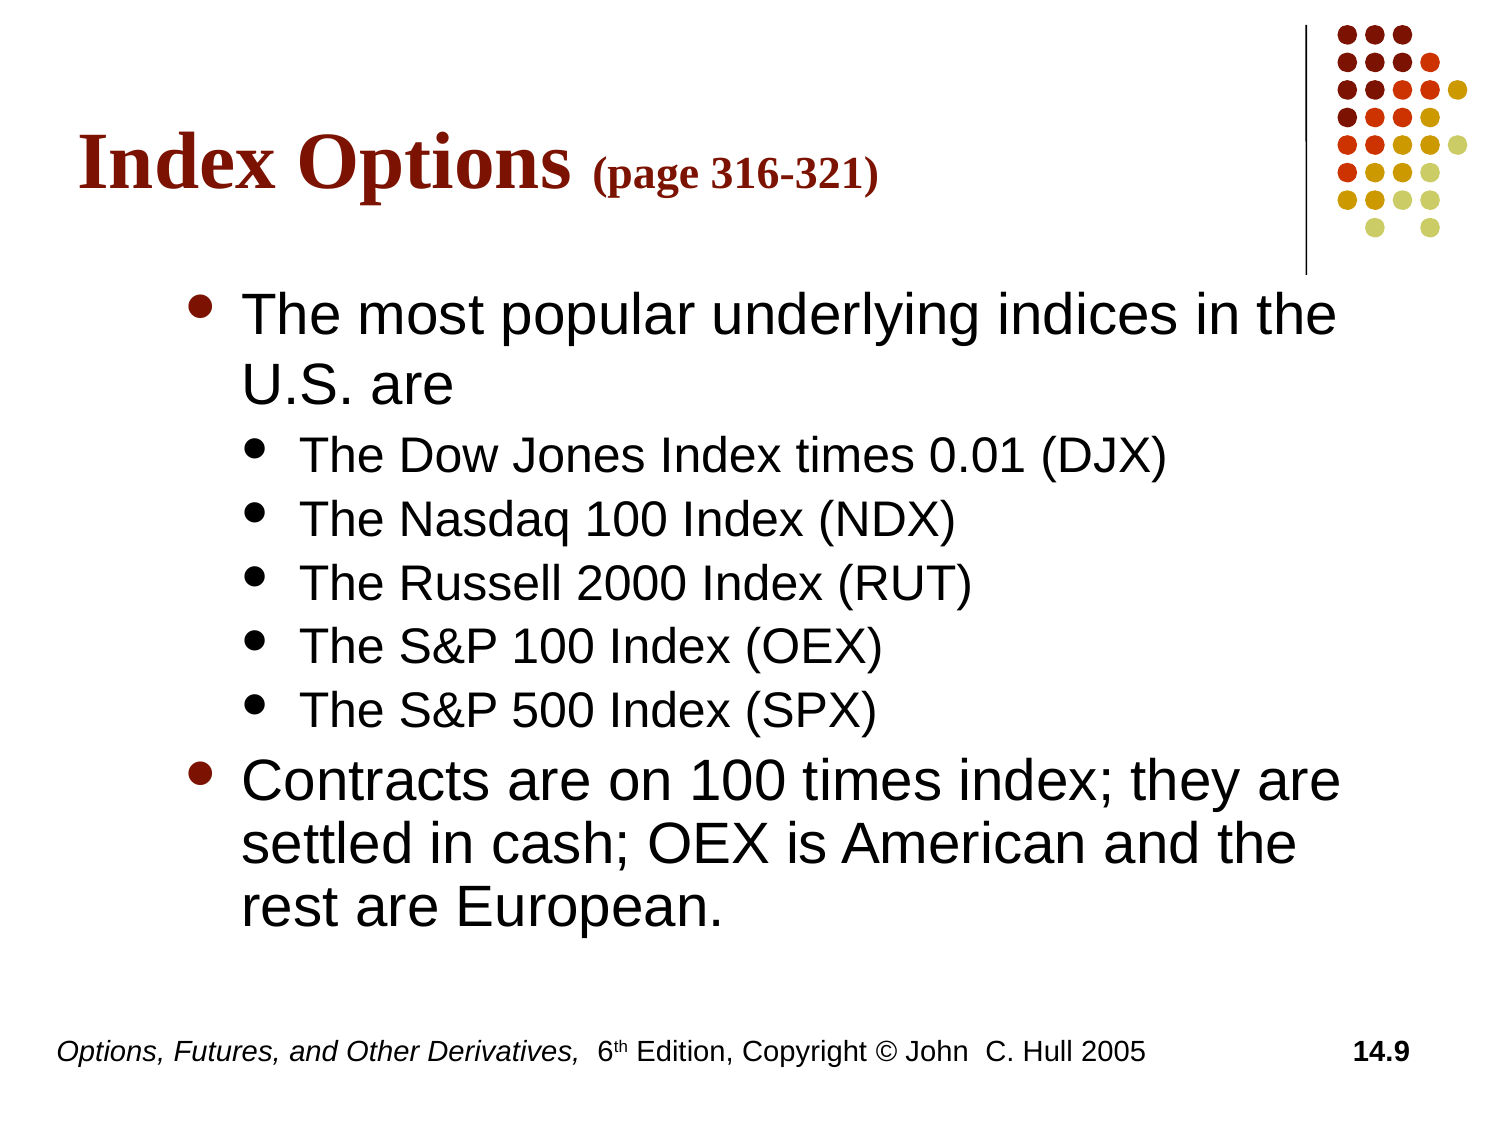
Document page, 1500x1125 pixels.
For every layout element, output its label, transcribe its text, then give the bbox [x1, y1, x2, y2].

title Index Options (page 316-321) [62, 62, 1388, 251]
list The most popular underlying indices in the U.S. are The Dow Jones Index times 0.01 (DJX) The Nasdaq 100 Index (NDX) The Russell 2000 Index (RUT) The S&P 100 Index (OEX) The S&P 500 Index (SPX) Contracts are on 100 times index; they are settled in cash; OEX is American and the rest are European. [169, 276, 1410, 952]
footer Options, Futures, and Other Derivatives, 6th Edition, Copyright © John C. Hull 2005 [40, 1024, 1074, 1101]
slide_number 14.9 [1074, 1024, 1426, 1101]
